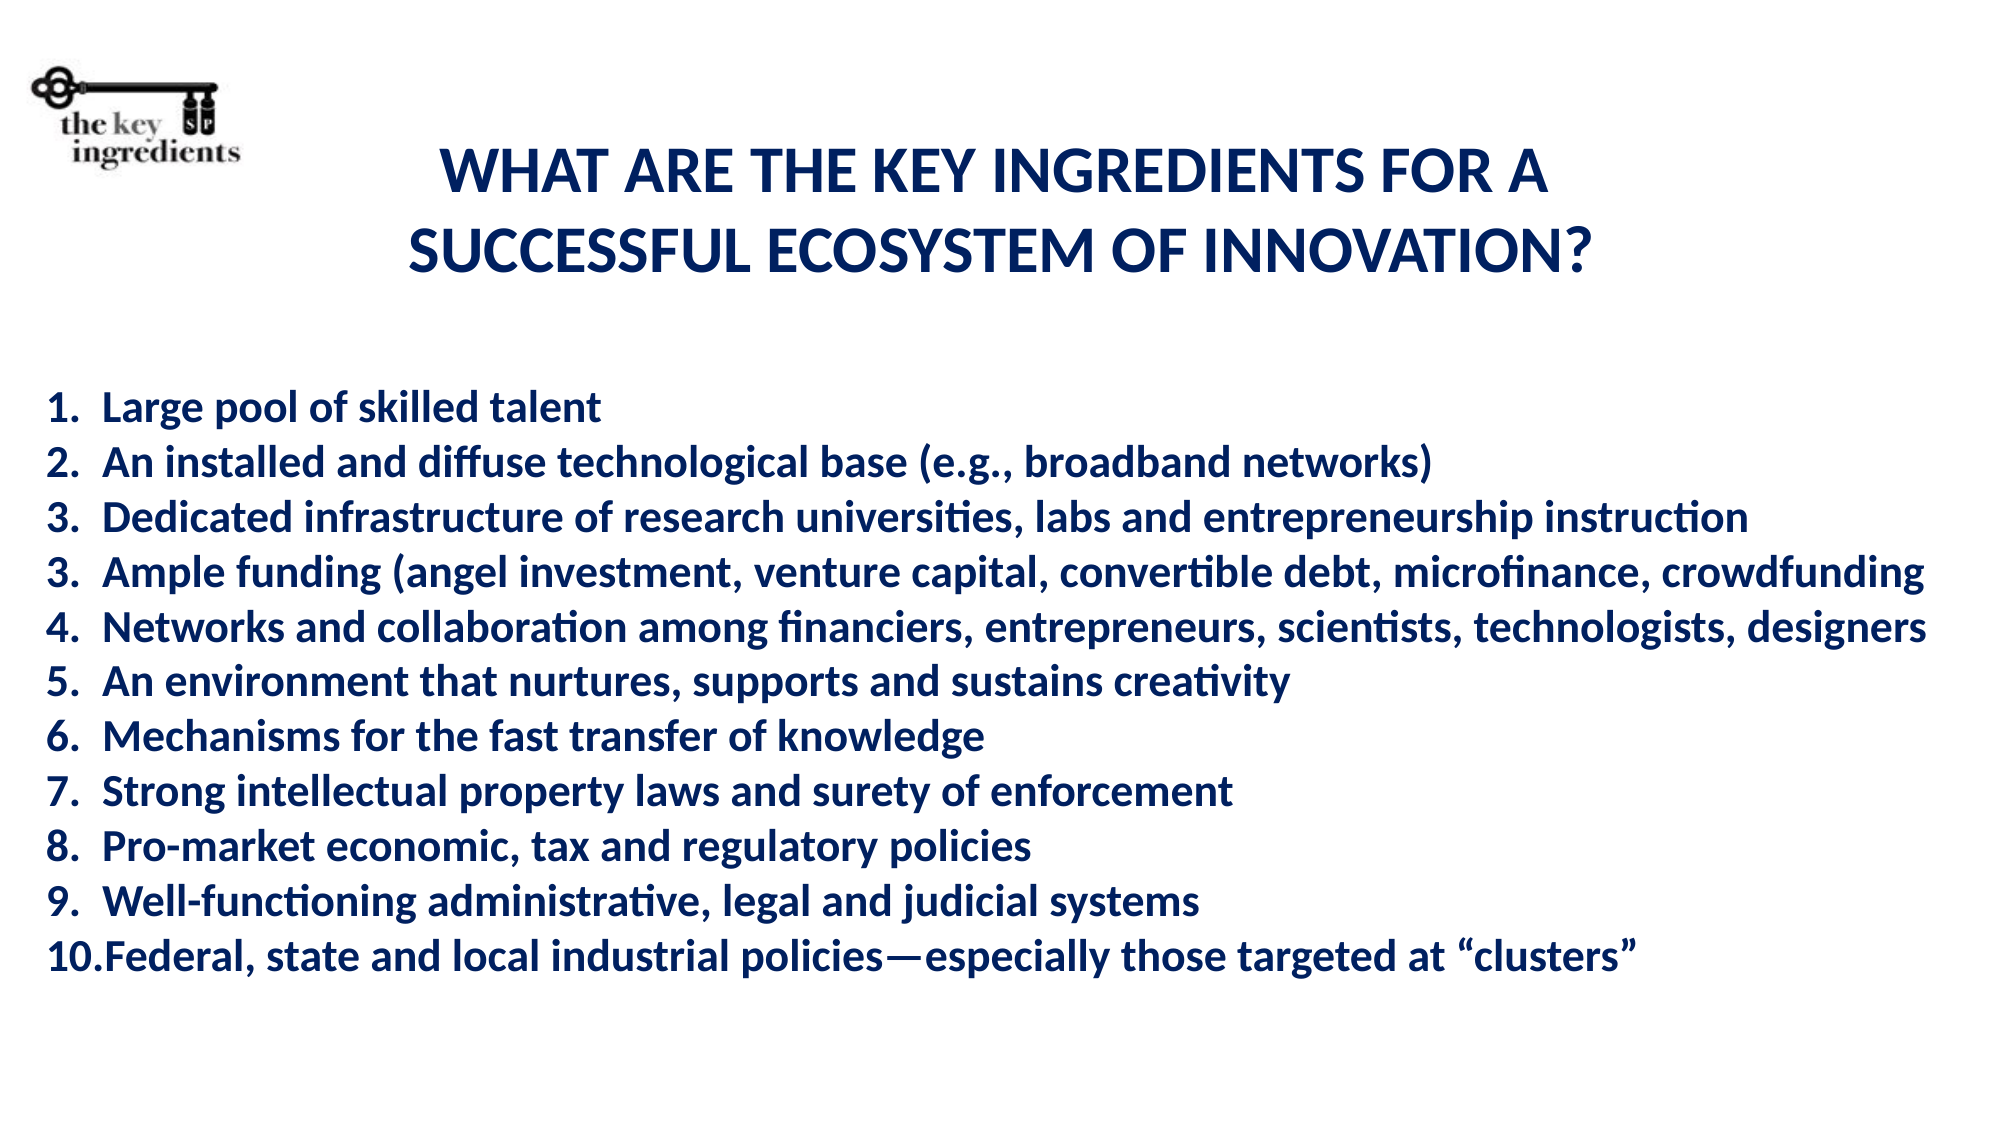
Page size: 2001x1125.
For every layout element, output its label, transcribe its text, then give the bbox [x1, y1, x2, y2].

picture [0, 0, 271, 238]
text_box WHAT ARE THE KEY INGREDIENTS FOR A SUCCESSFUL ECOSYSTEM OF INNOVATION? Large pool of skilled talent An installed and diffuse technological base (e.g., broadband networks) Dedicated infrastructure of research universities, labs and entrepreneurship instruction Ample funding (angel investment, venture capital, convertible debt, microfinance, crowdfunding Networks and collaboration among financiers, entrepreneurs, scientists, technologists, designers An environment that nurtures, supports and sustains creativity Mechanisms for the fast transfer of knowledge Strong intellectual property laws and surety of enforcement Pro-market economic, tax and regulatory policies Well-functioning administrative, legal and judicial systems Federal, state and local industrial policies—especially those targeted at “clusters” [31, 118, 1973, 1034]
